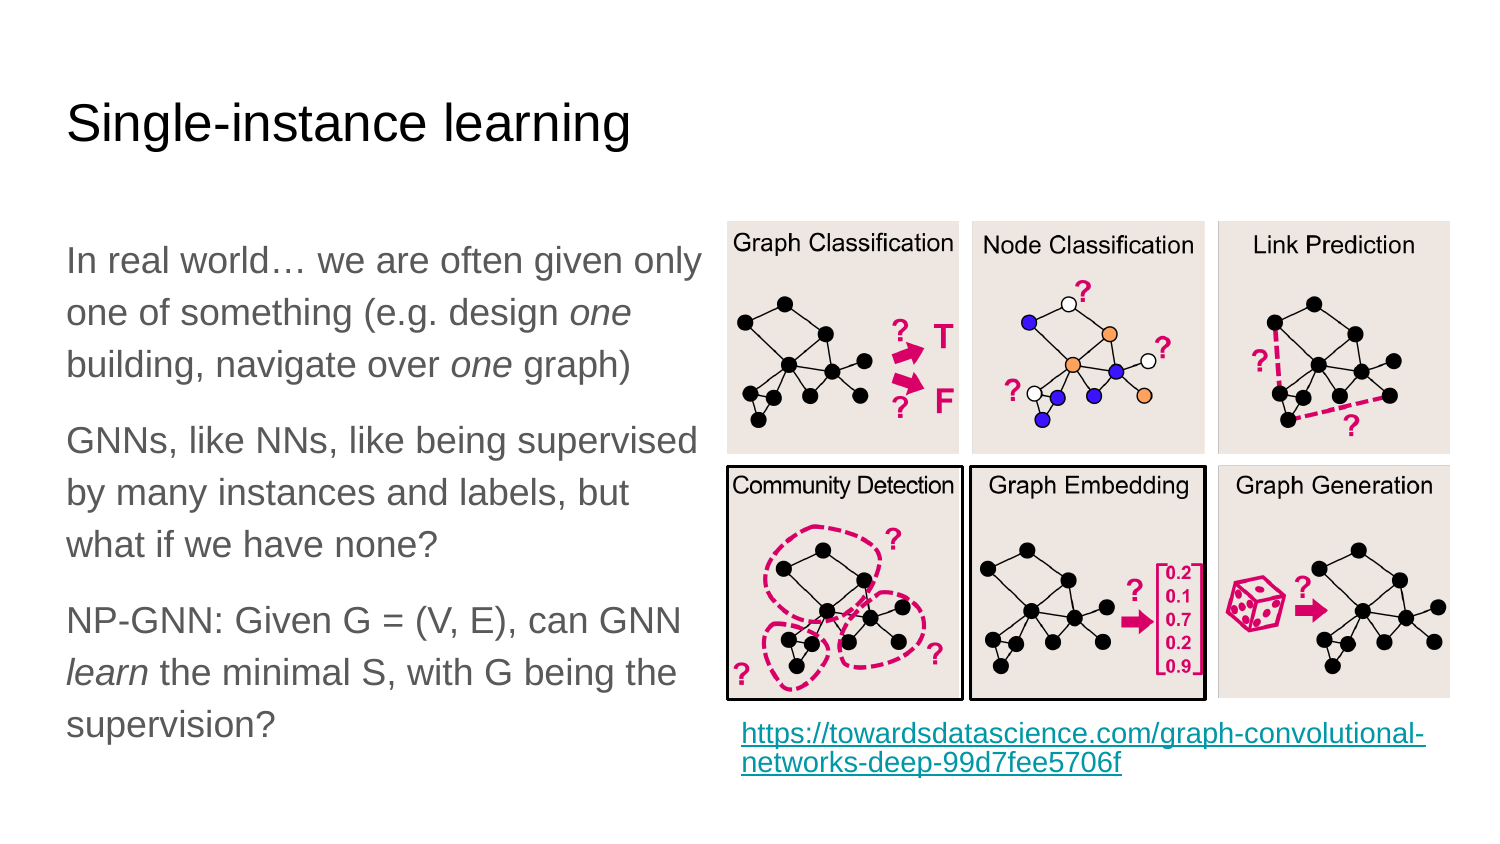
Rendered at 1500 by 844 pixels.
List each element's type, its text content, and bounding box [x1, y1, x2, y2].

title Single-instance learning [51, 72, 1449, 167]
picture [727, 221, 1451, 698]
text_box https://towardsdatascience.com/graph-convolutional-networks-deep-99d7fee5706f [726, 705, 1449, 844]
list In real world… we are often given only one of something (e.g. design one building, navigate over one graph) GNNs, like NNs, like being supervised by many instances and labels, but what if we have none? NP-GNN: Given G = (V, E), can GNN learn the minimal S, with G being the supervision? [51, 214, 728, 771]
